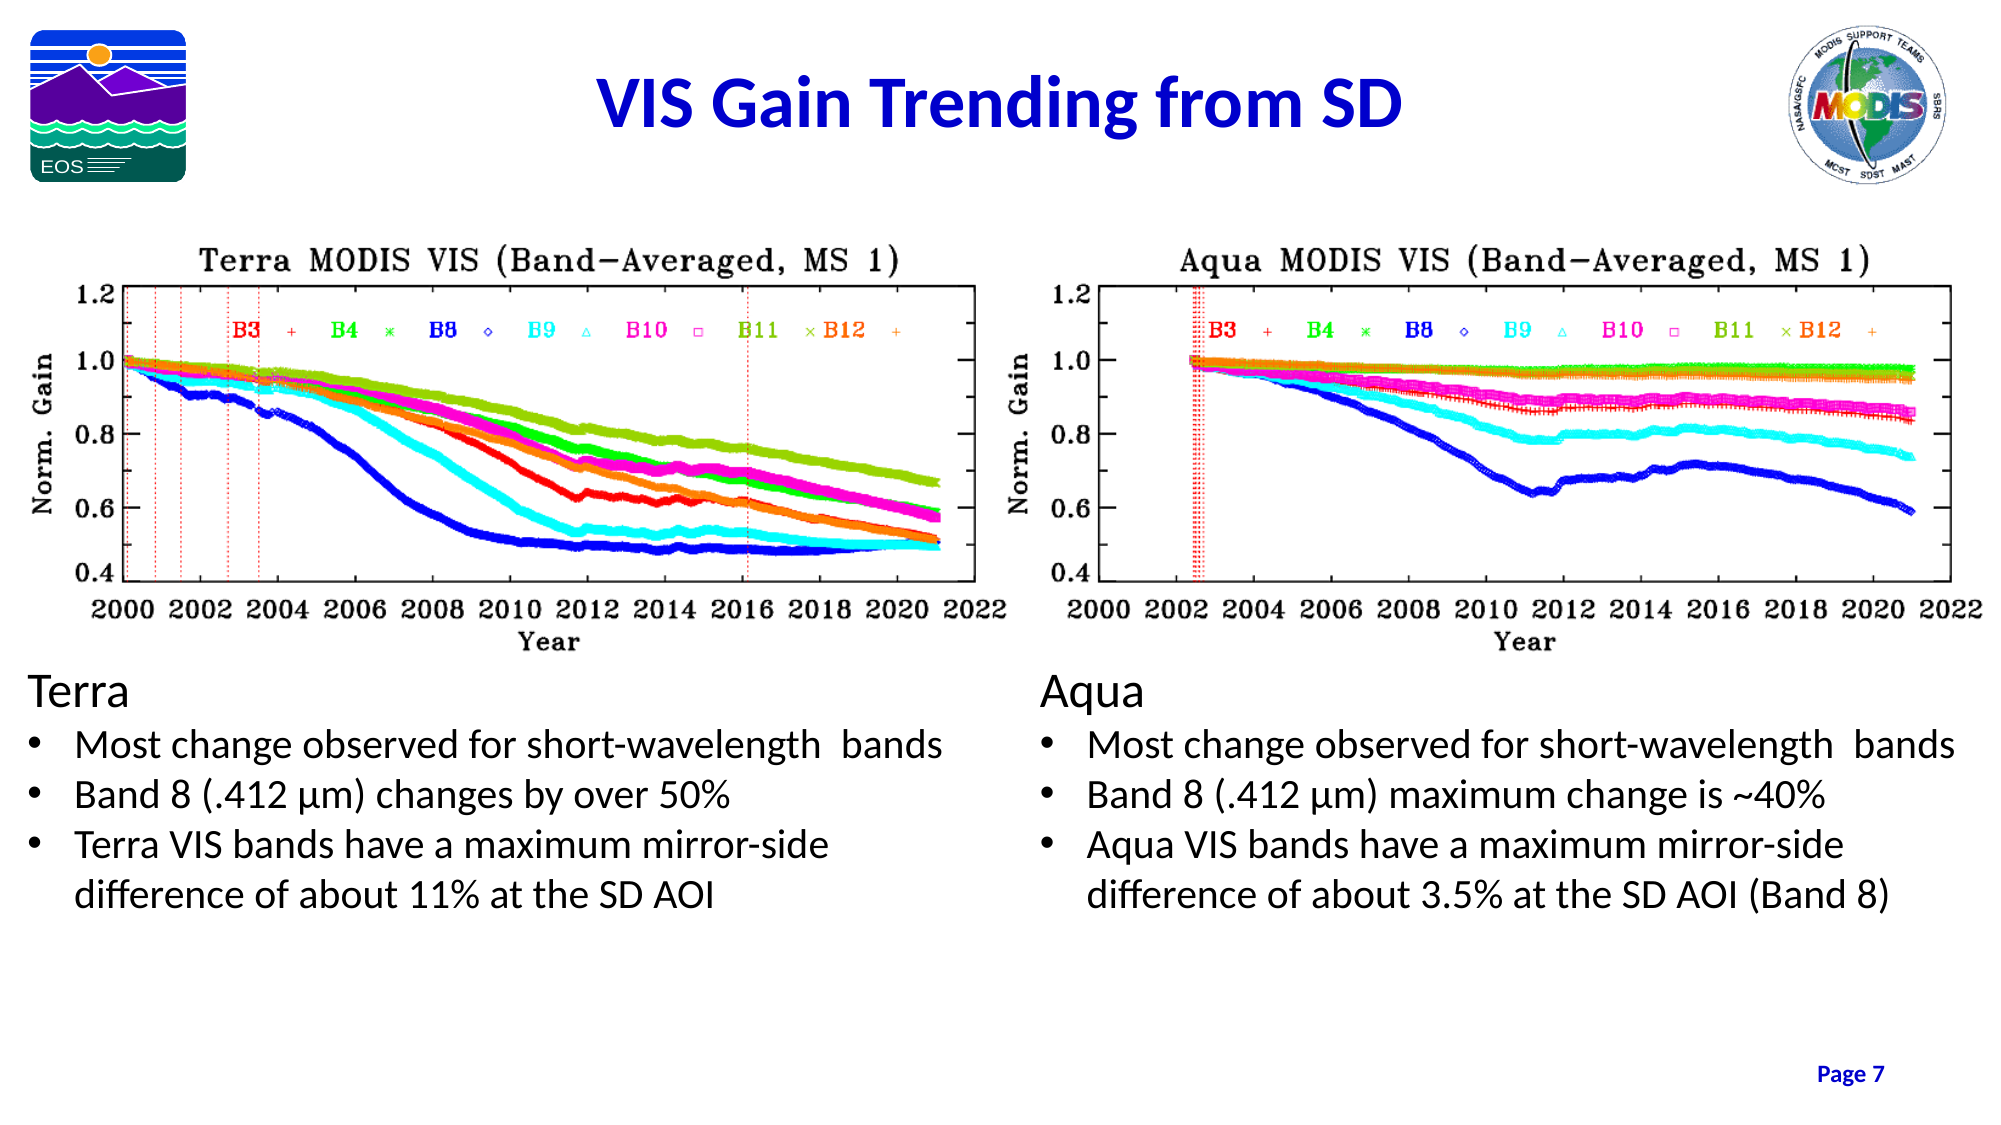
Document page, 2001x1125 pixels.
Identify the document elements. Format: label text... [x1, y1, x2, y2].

picture [1785, 22, 1950, 188]
text_box Aqua Most change observed for short-wavelength bands Band 8 (.412 µm) maximum change is ~40% Aqua VIS bands have a maximum mirror-side difference of about 3.5% at the SD AOI (Band 8) [1024, 687, 1997, 970]
slide_number Page 7 [1433, 1042, 1900, 1103]
text_box Terra Most change observed for short-wavelength bands Band 8 (.412 µm) changes by over 50% Terra VIS bands have a maximum mirror-side difference of about 11% at the SD AOI [12, 688, 1000, 925]
title VIS Gain Trending from SD [249, 45, 1750, 150]
picture [0, 237, 1998, 680]
